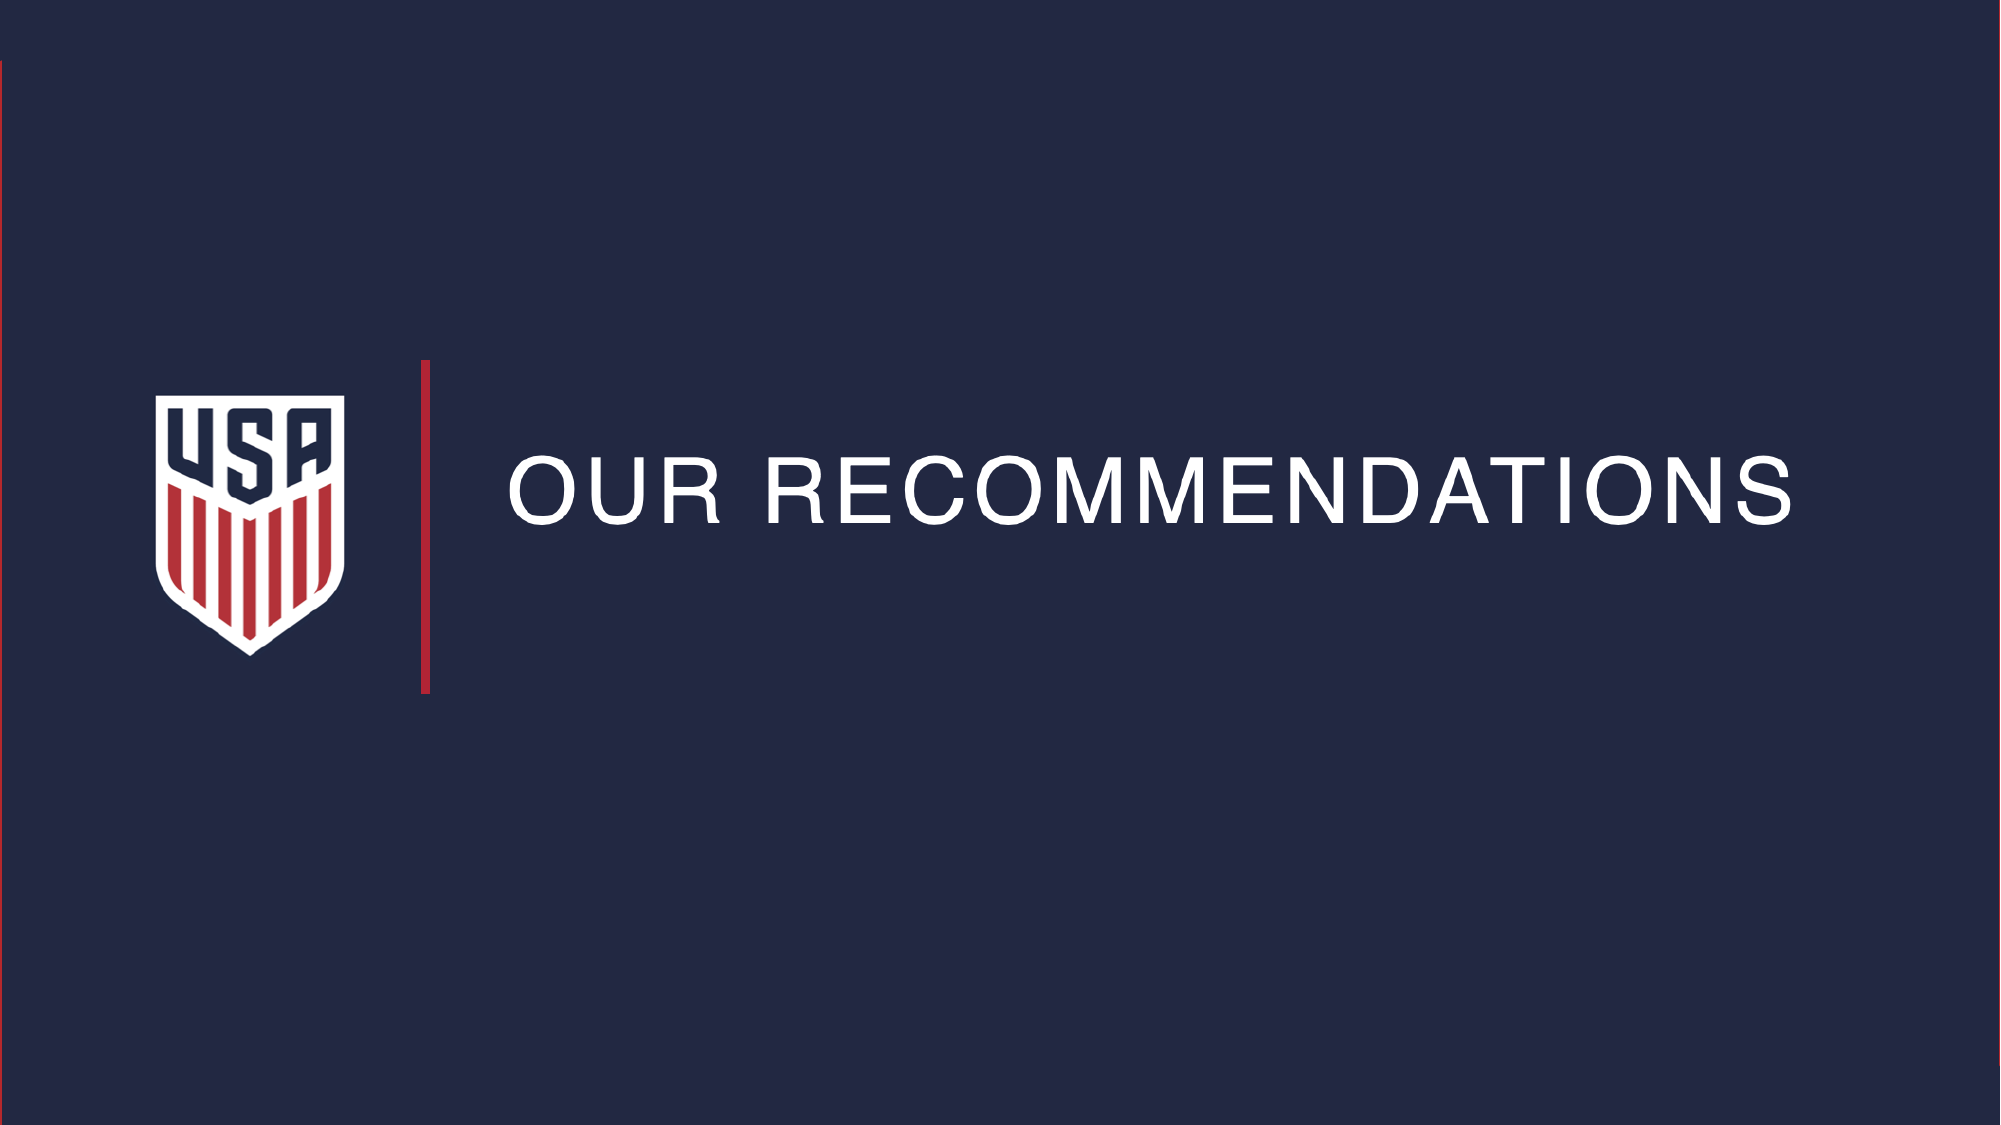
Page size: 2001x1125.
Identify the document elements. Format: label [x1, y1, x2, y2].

list [0, 0, 2000, 1125]
